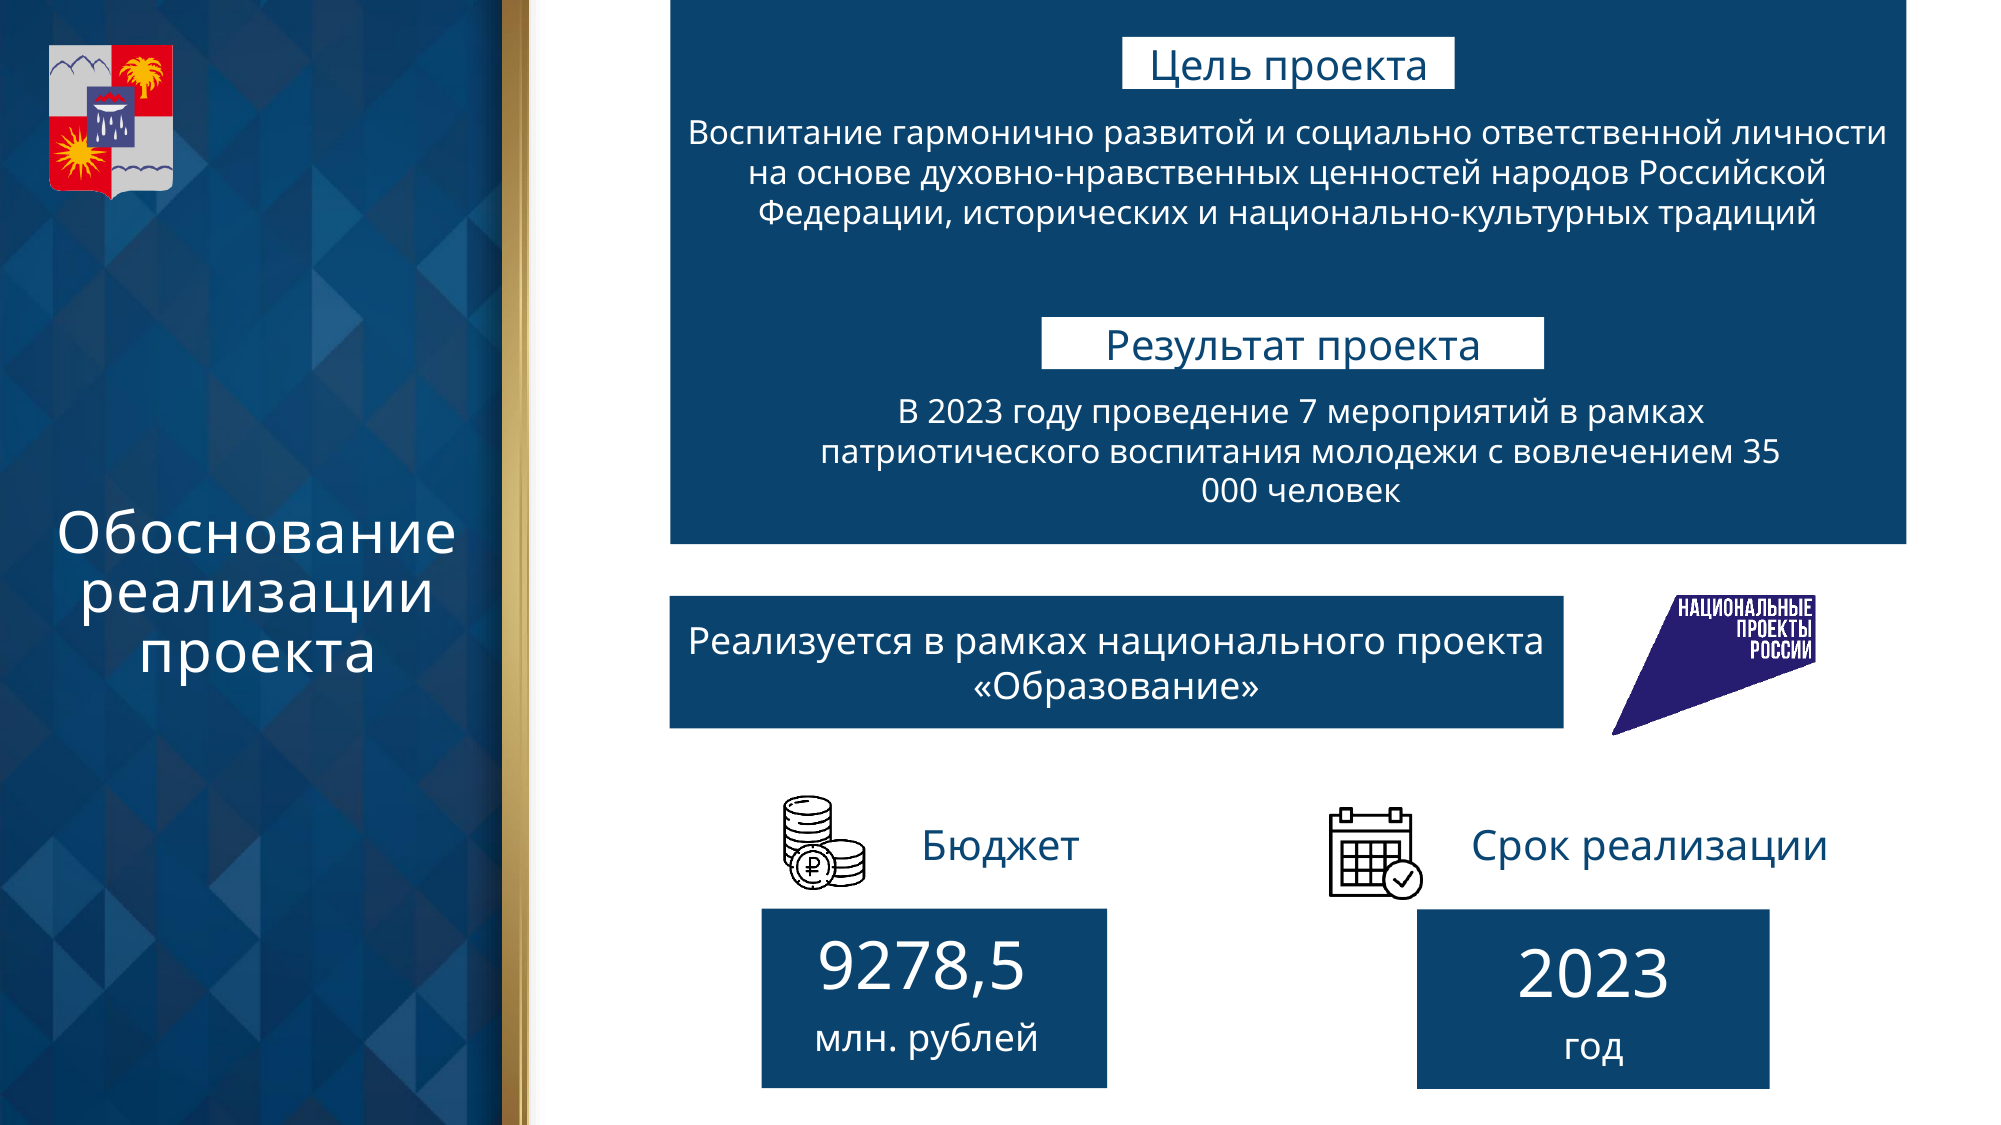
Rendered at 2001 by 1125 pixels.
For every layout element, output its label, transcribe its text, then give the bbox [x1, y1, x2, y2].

picture [774, 792, 874, 893]
text_box Срок реализации [1469, 816, 1939, 869]
text_box [670, 0, 1907, 545]
text_box 2023 год [1417, 909, 1770, 1089]
picture [1588, 571, 1839, 759]
text_box В 2023 году проведение 7 мероприятий в рамках патриотического воспитания молодежи с вовлечением 35 000 человек [800, 387, 1803, 510]
text_box [761, 908, 1108, 1089]
picture [1329, 807, 1423, 900]
text_box Реализуется в рамках национального проекта «Образование» [669, 595, 1564, 729]
text_box 9278,5 млн. рублей [751, 891, 1093, 1060]
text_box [0, 0, 554, 1125]
text_box Бюджет [879, 816, 1167, 869]
text_box Цель проекта [1122, 36, 1455, 89]
text_box Воспитание гармонично развитой и социально ответственной личности на основе духовно-нравственных ценностей народов Российской Федерации, исторических и национально-культурных традиций [679, 109, 1898, 231]
text_box Результат проекта [1041, 317, 1545, 370]
